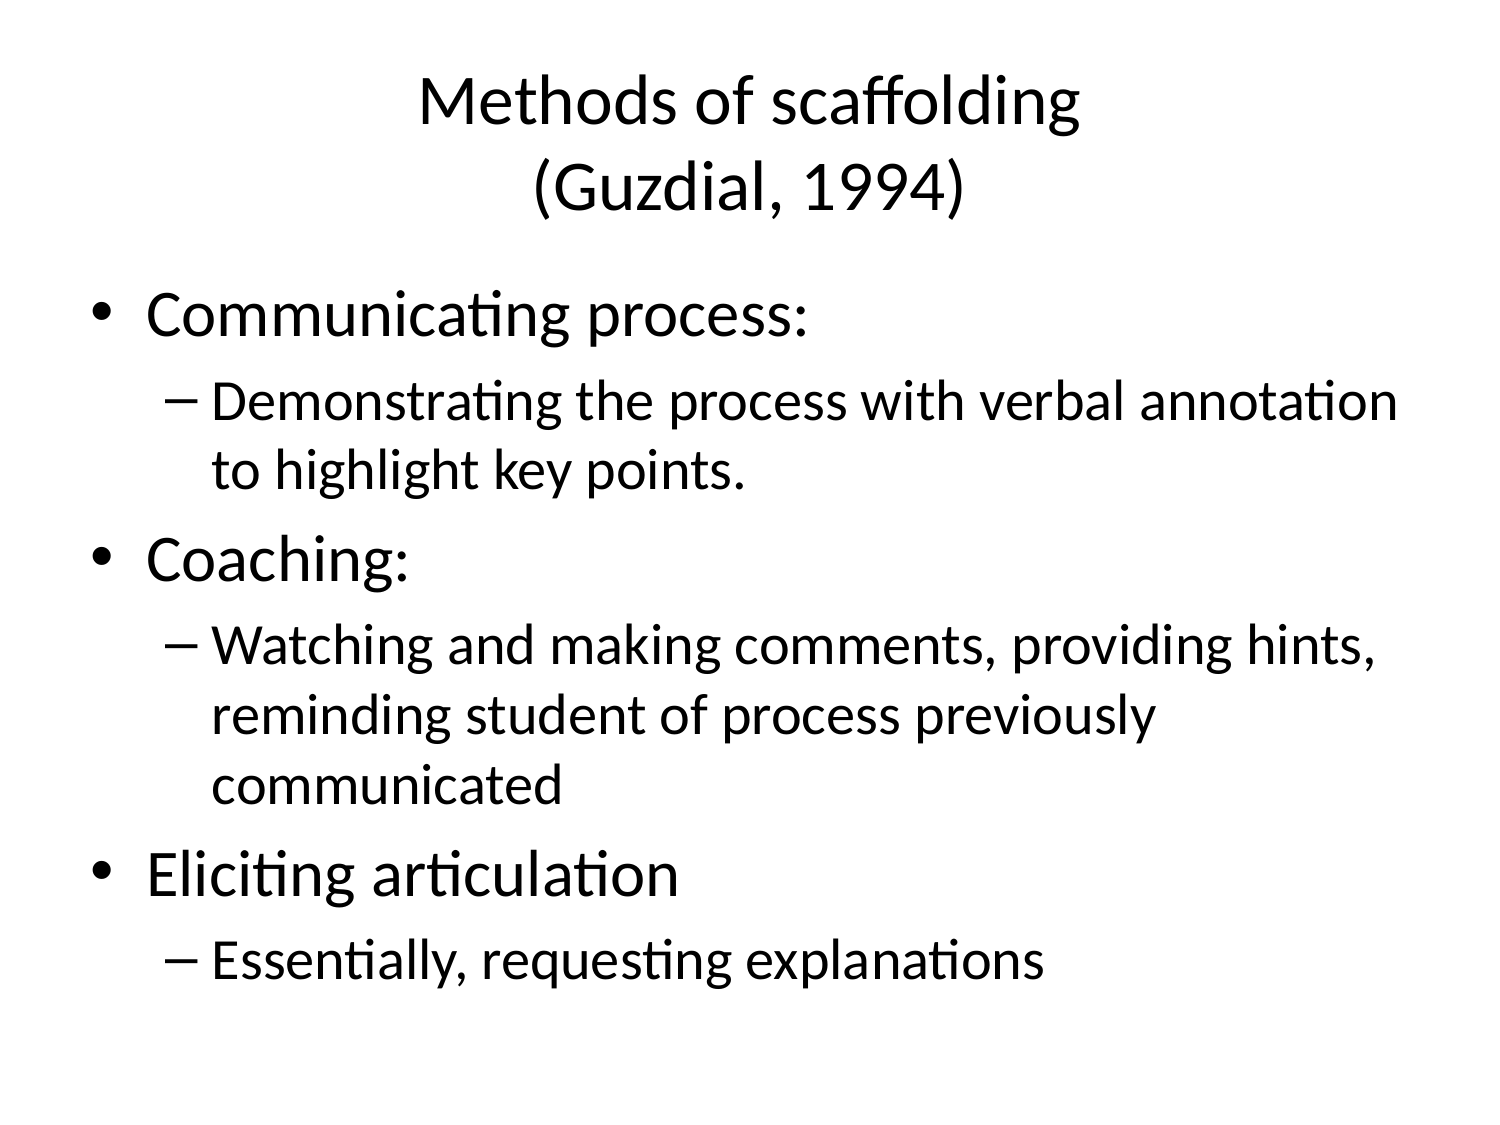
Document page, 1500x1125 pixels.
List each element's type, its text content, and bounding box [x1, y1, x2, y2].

title Methods of scaffolding (Guzdial, 1994) [75, 45, 1425, 233]
list Communicating process: Demonstrating the process with verbal annotation to highlight key points. Coaching: Watching and making comments, providing hints, reminding student of process previously communicated Eliciting articulation Essentially, requesting explanations [75, 262, 1425, 1005]
